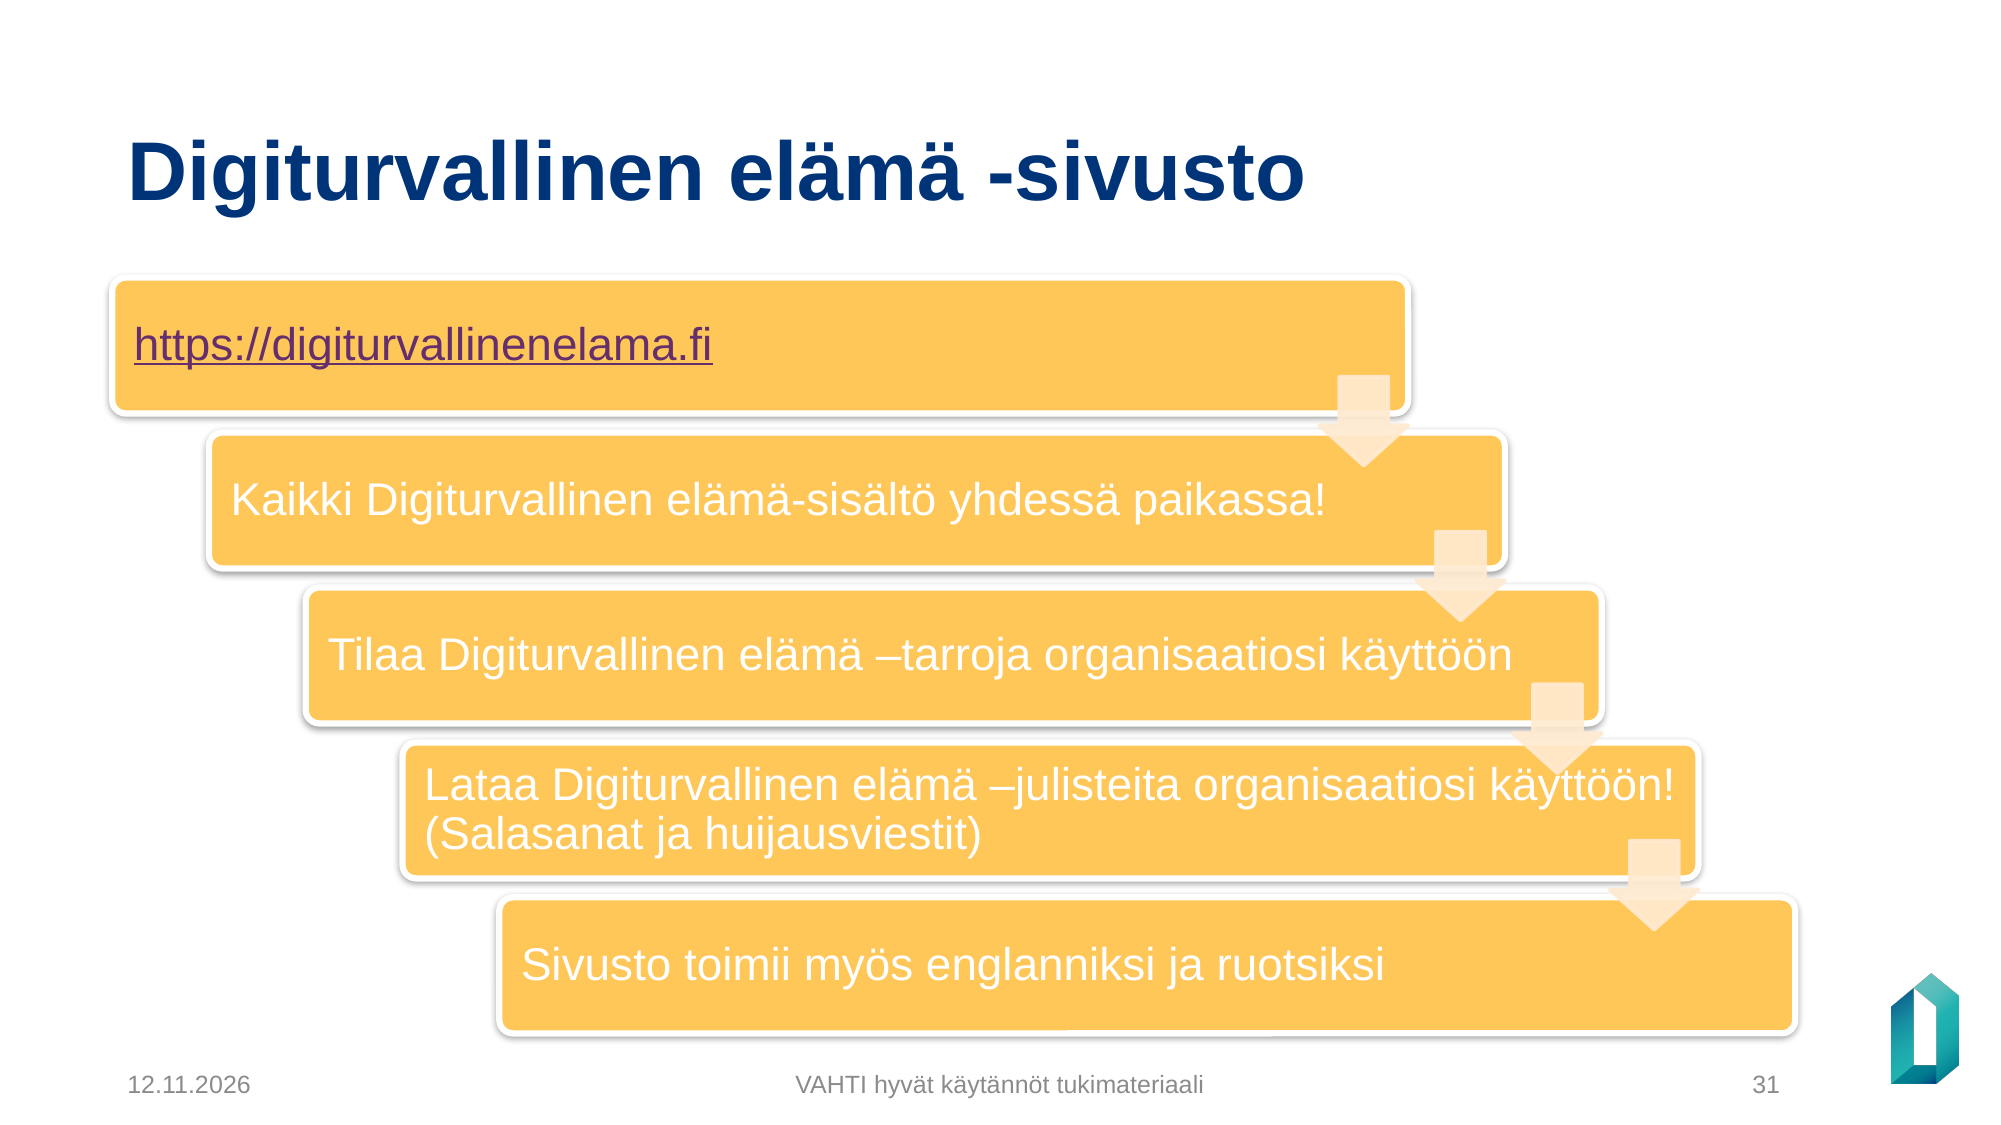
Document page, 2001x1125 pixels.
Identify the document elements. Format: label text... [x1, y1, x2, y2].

title Digiturvallinen elämä -sivusto [112, 23, 1796, 225]
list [111, 277, 1796, 1034]
picture [1891, 973, 1959, 1084]
footer VAHTI hyvät käytännöt tukimateriaali [523, 1066, 1477, 1102]
slide_number 31 [1659, 1066, 1796, 1102]
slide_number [112, 1066, 361, 1102]
